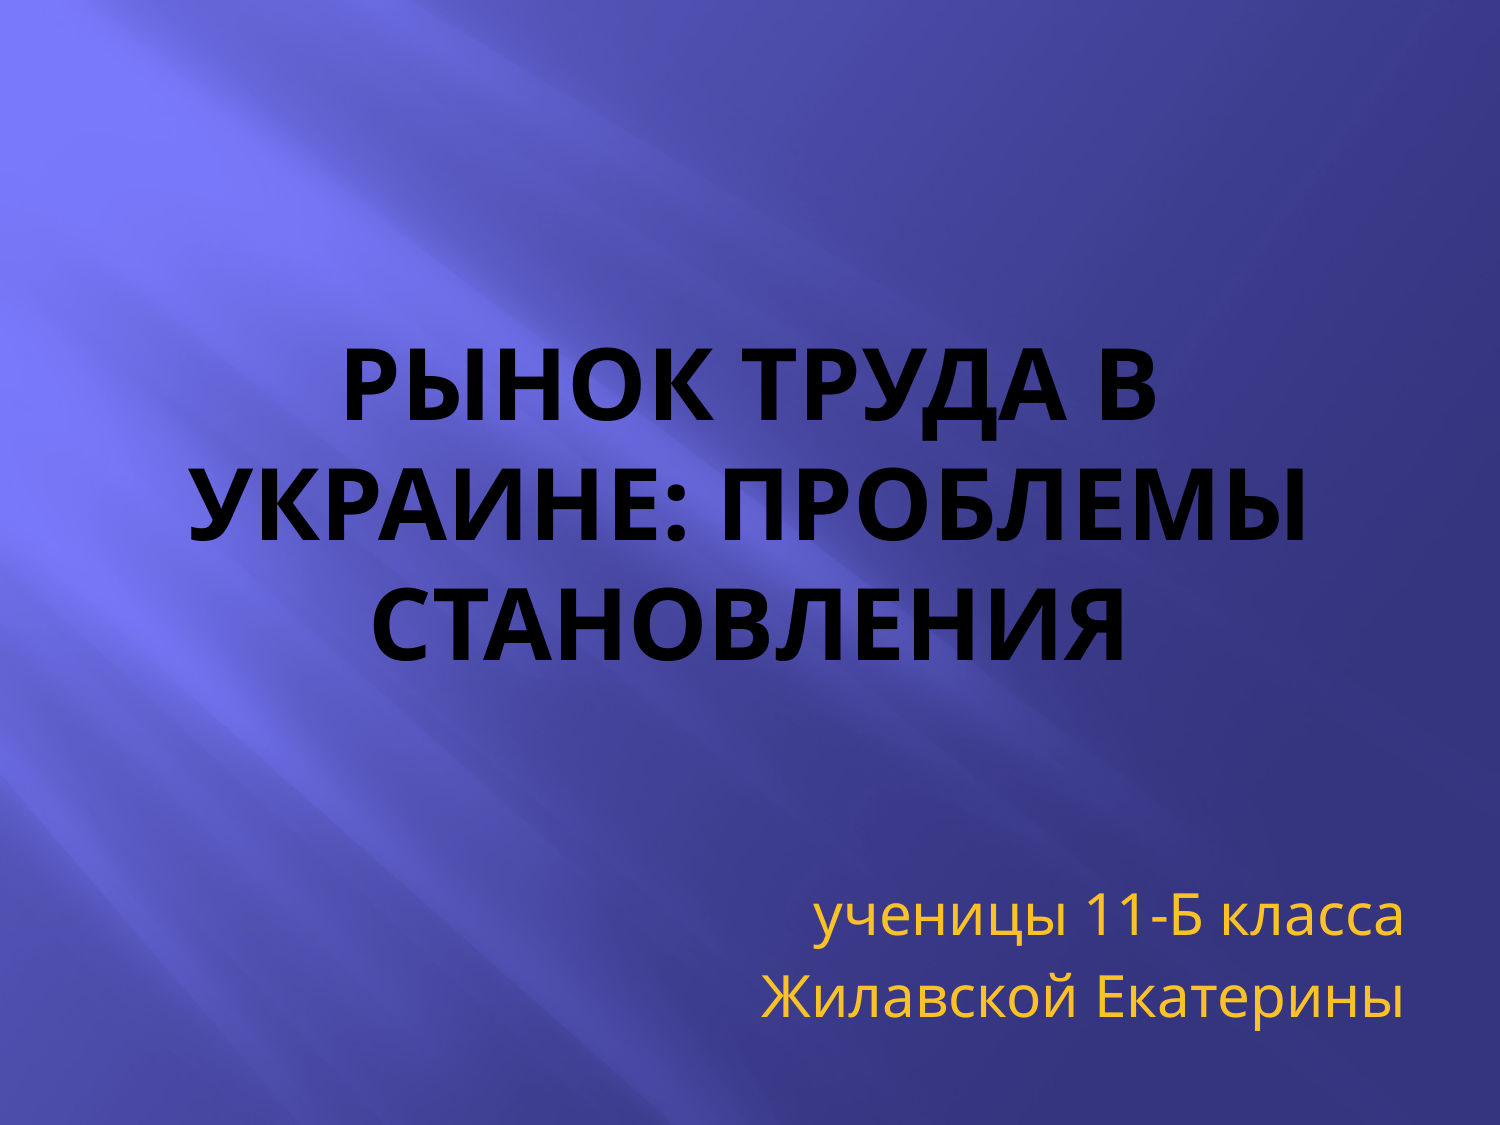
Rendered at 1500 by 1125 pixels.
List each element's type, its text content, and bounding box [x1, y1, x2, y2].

subtitle ученицы 11-Б класса Жилавской Екатерины [679, 869, 1421, 1062]
title Рынок труда в Украине: проблемы становления [100, 243, 1400, 681]
